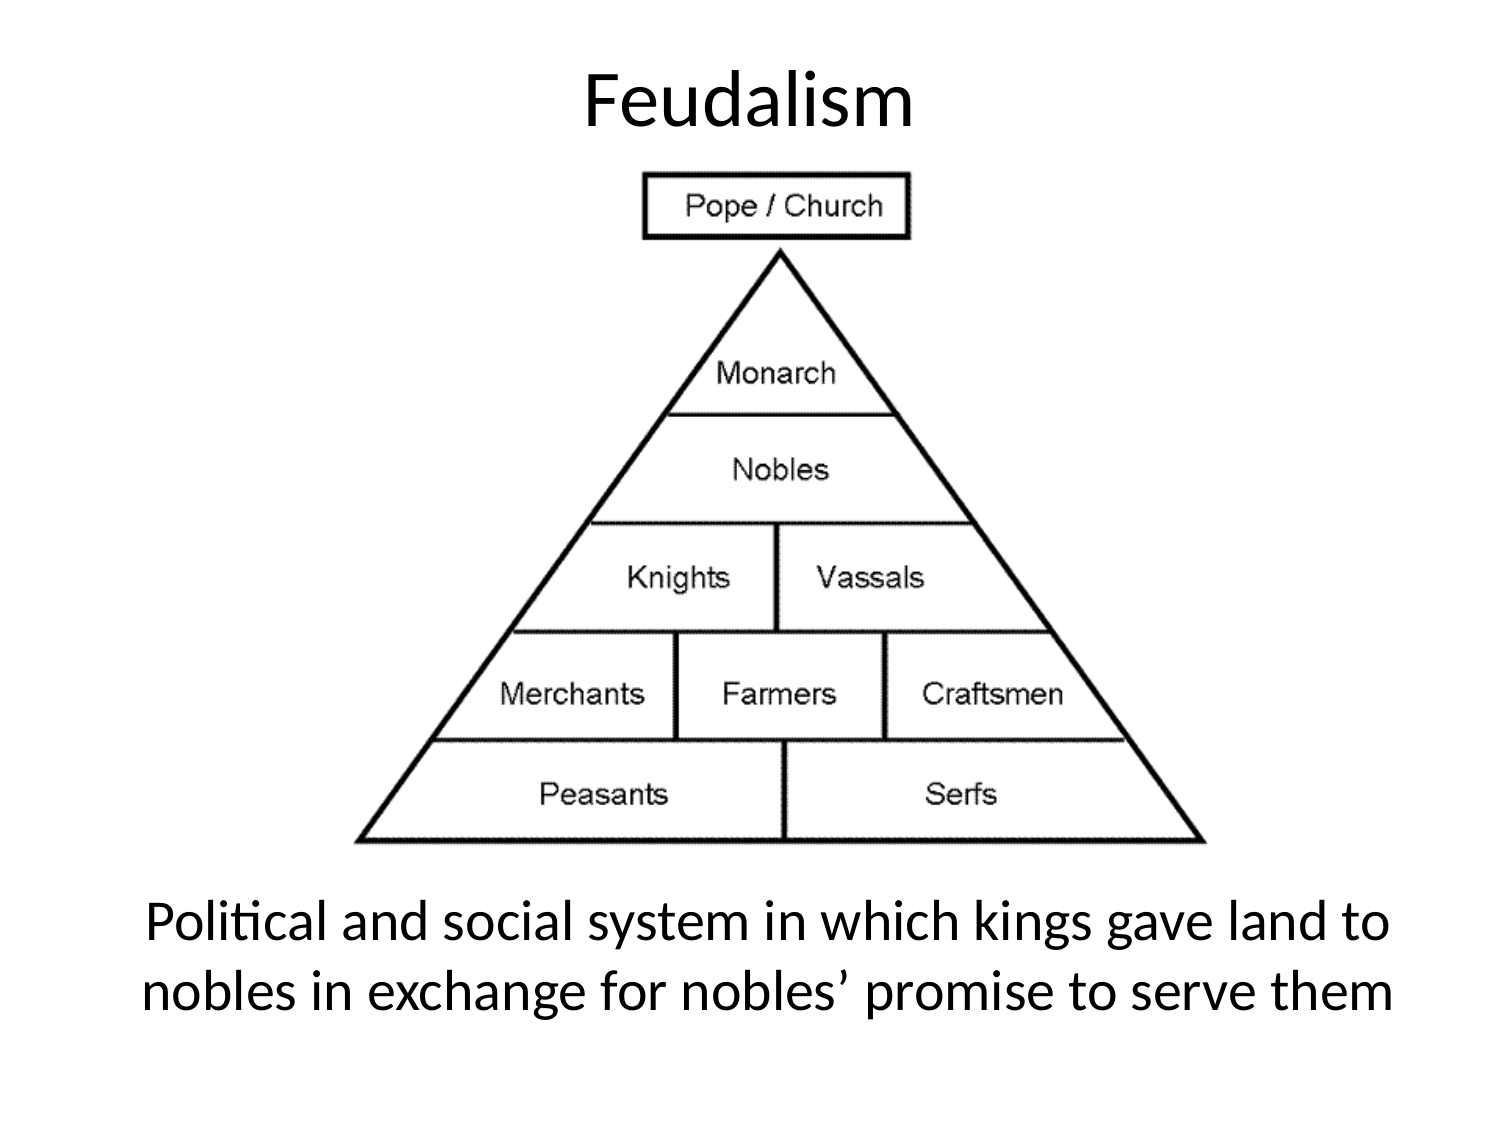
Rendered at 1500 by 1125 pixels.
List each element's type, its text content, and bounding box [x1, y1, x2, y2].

title Feudalism [324, 37, 1175, 150]
picture [324, 162, 1223, 852]
subtitle Political and social system in which kings gave land to nobles in exchange for nobles’ promise to serve them [75, 875, 1463, 1075]
